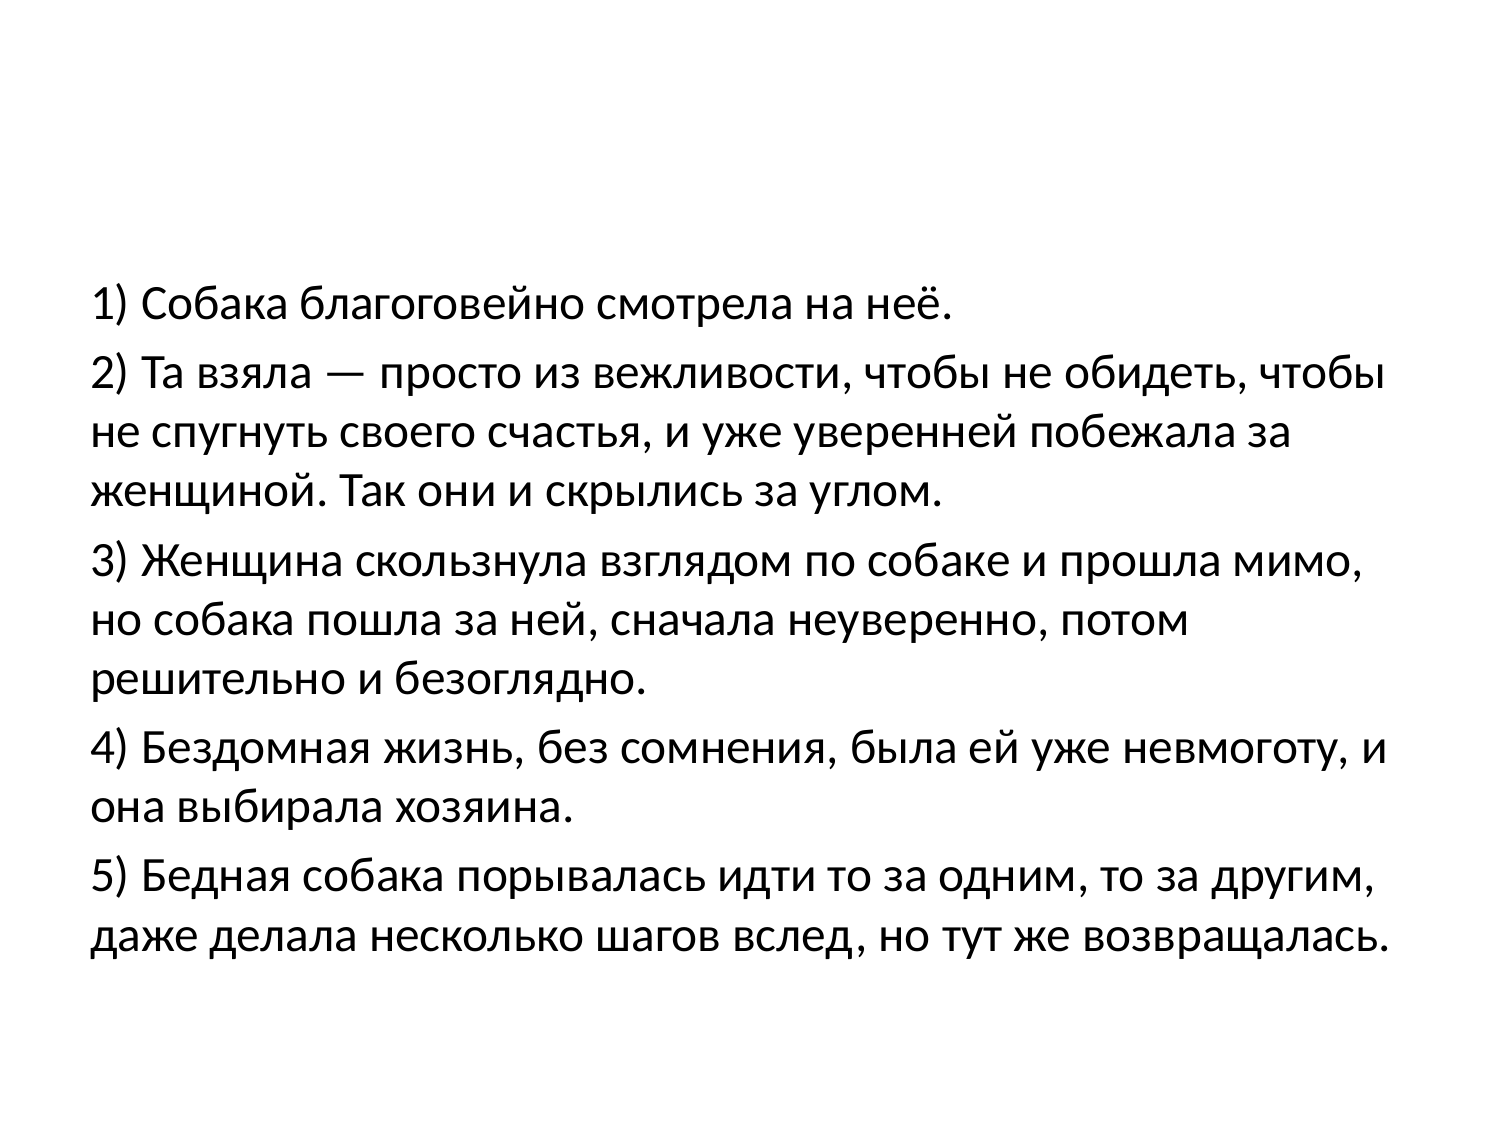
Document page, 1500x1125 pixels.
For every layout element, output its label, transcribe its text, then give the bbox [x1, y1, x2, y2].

list 1) Собака благоговейно смотрела на неё. 2) Та взяла — просто из вежливости, чтобы не обидеть, чтобы не спугнуть своего счастья, и уже уверенней побежала за женщиной. Так они и скрылись за углом. 3) Женщина скользнула взглядом по собаке и прошла мимо, но собака пошла за ней, сначала неуверенно, потом решительно и безоглядно. 4) Бездомная жизнь, без сомнения, была ей уже невмоготу, и она выбирала хозяина. 5) Бедная собака порывалась идти то за одним, то за другим, даже делала несколько шагов вслед, но тут же возвращалась. [75, 262, 1425, 1005]
